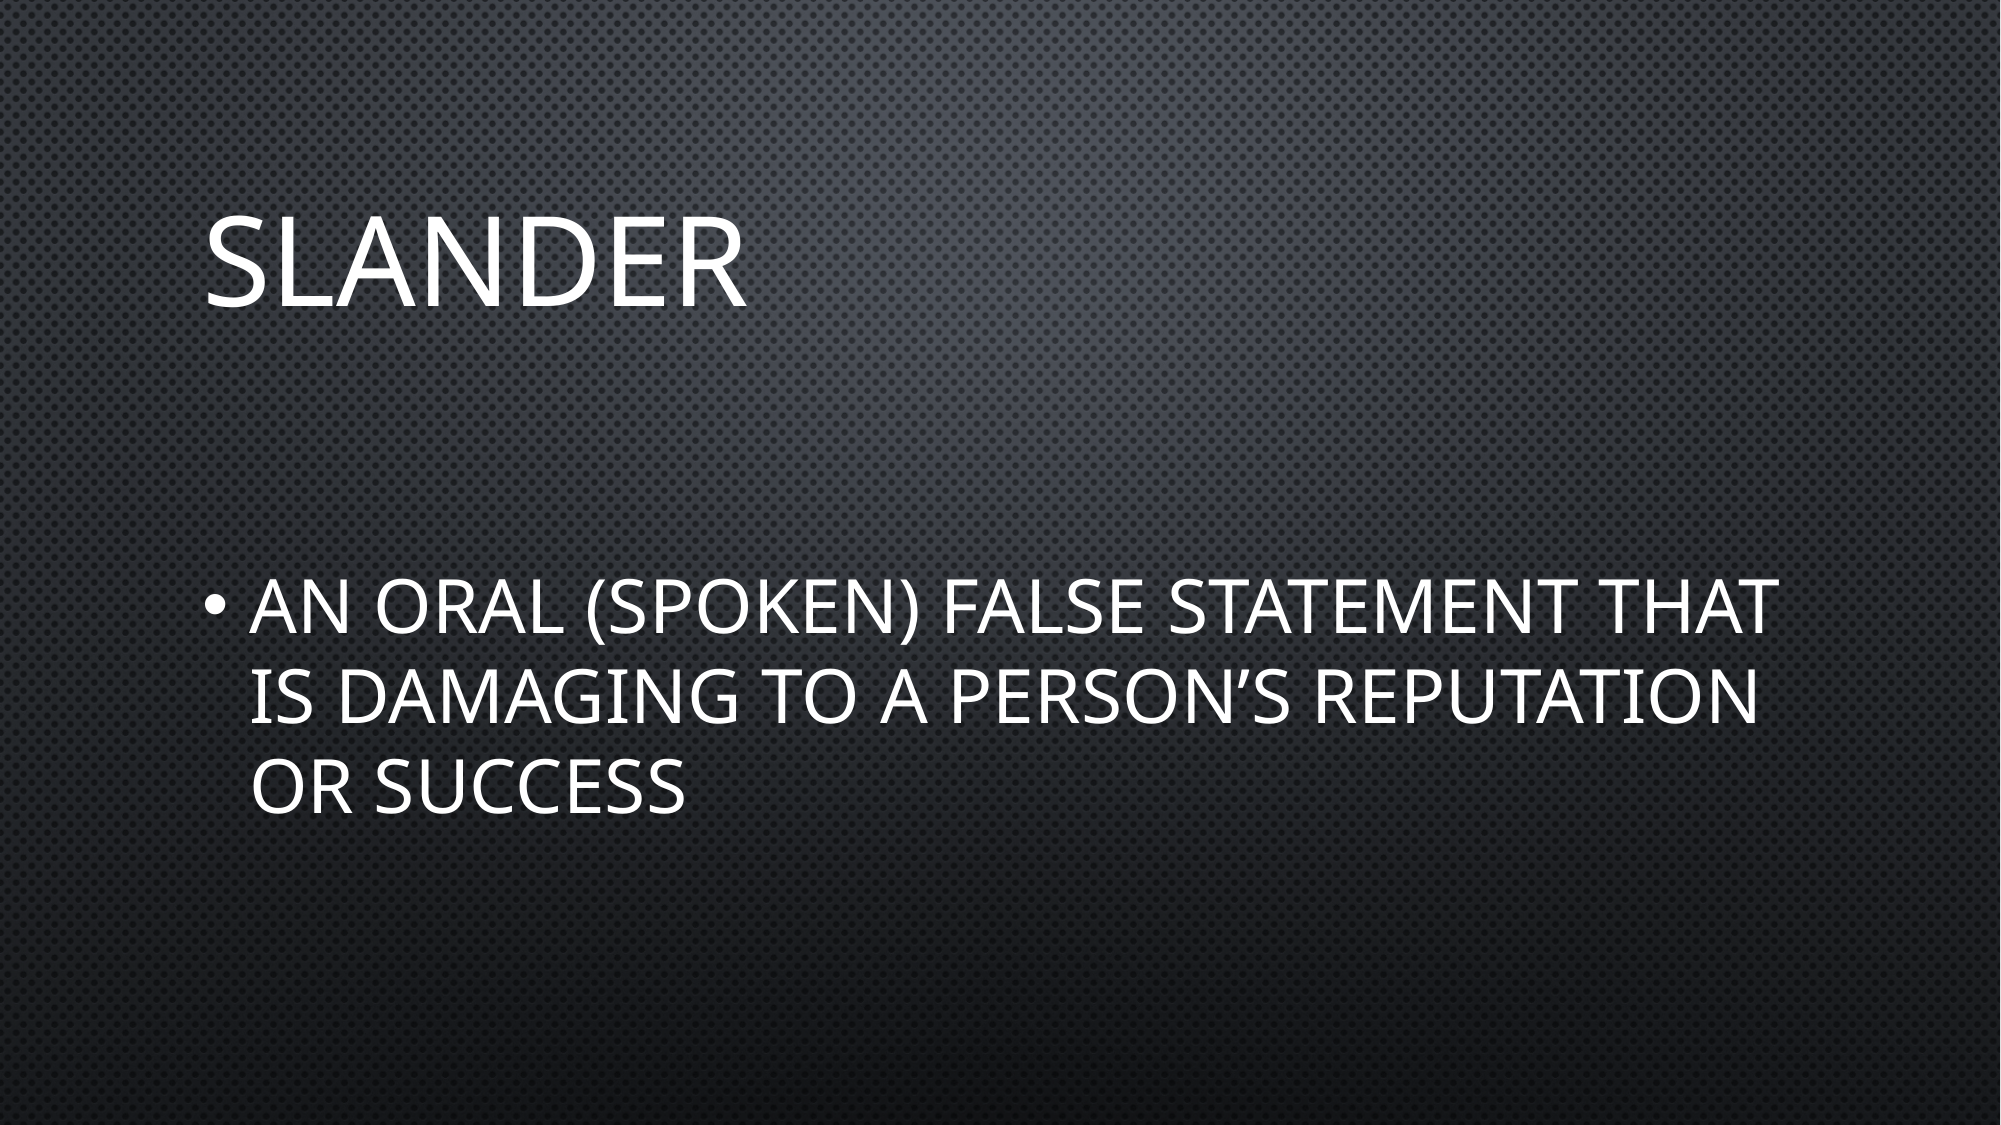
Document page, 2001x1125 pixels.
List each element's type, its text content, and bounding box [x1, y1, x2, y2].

list An oral (spoken) false statement that is damaging to a person’s reputation or success [187, 437, 1813, 950]
title Slander [187, 99, 1813, 413]
